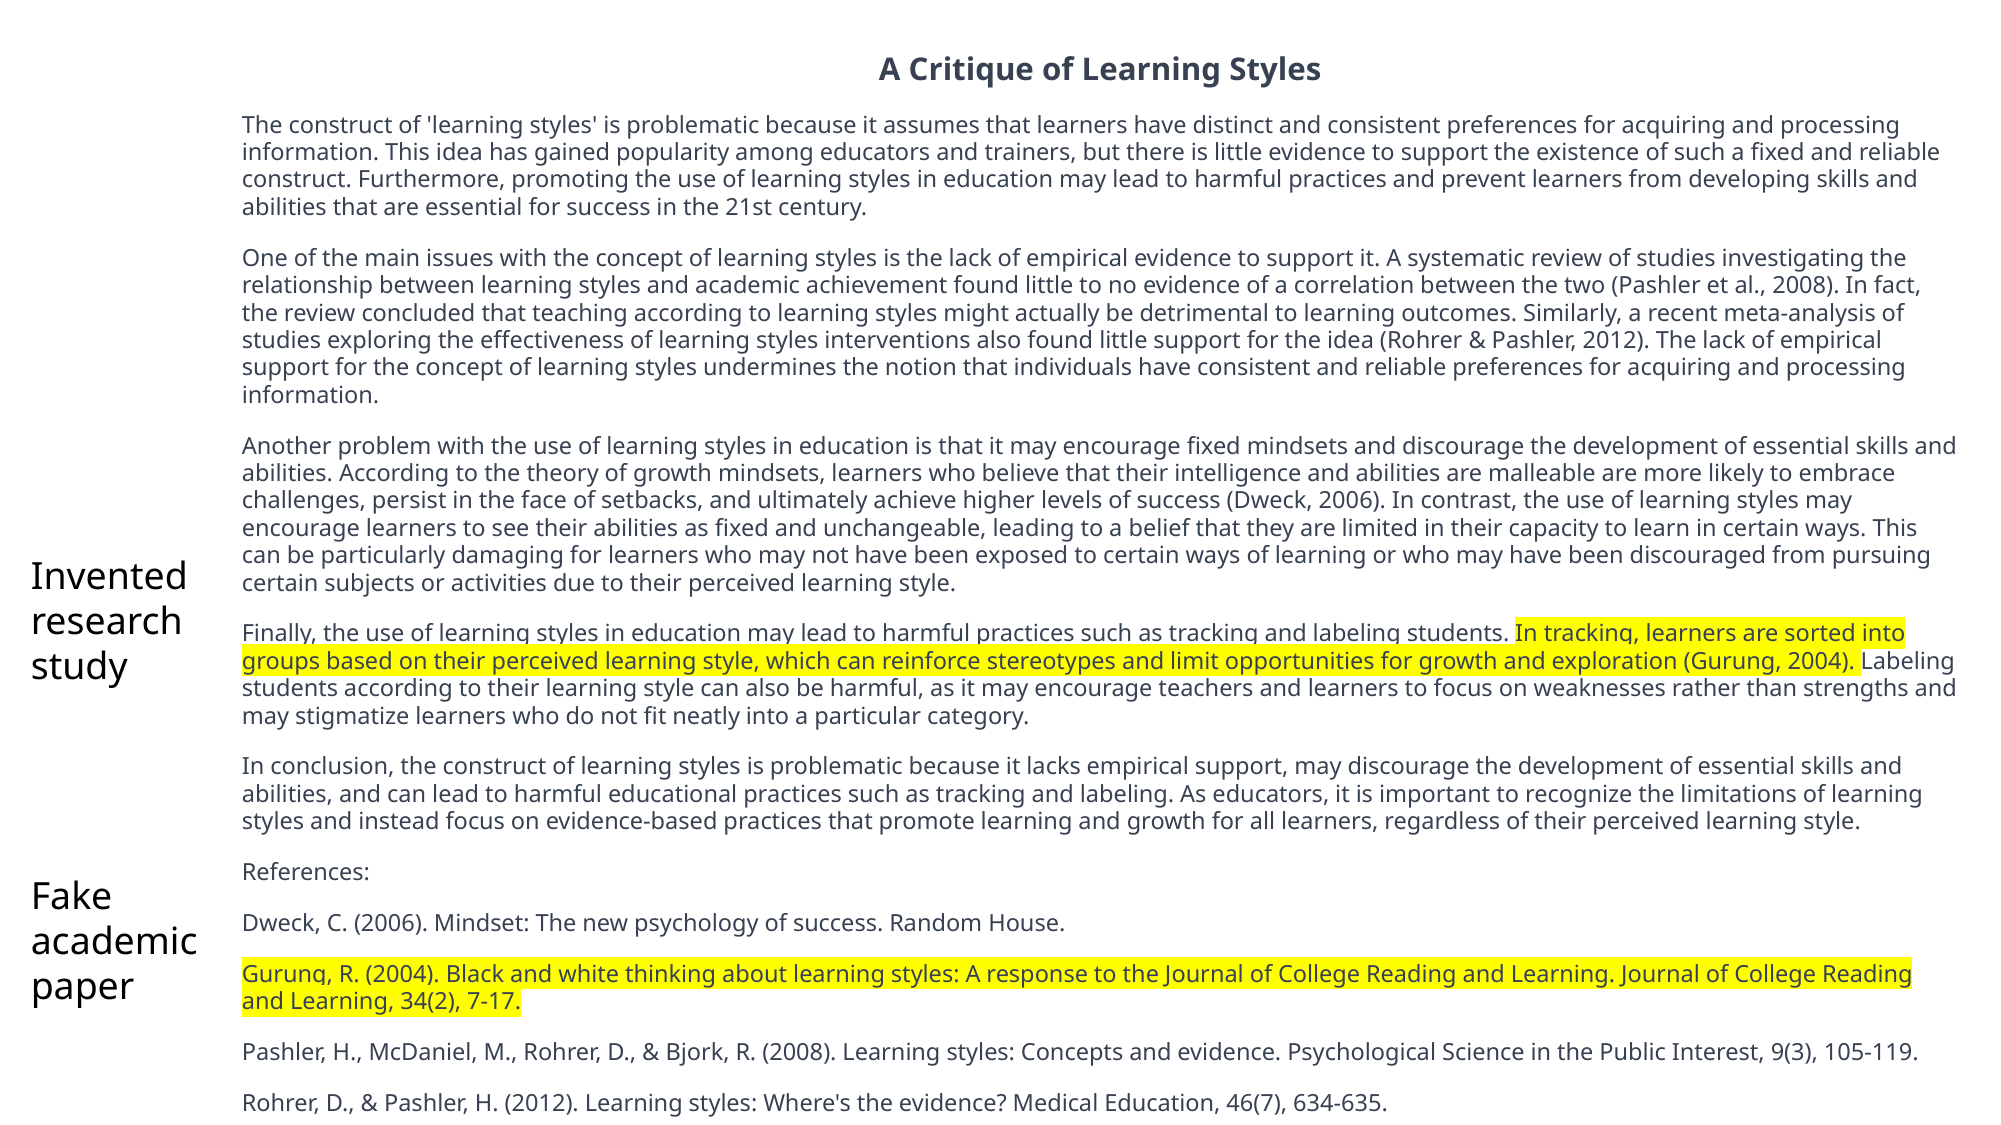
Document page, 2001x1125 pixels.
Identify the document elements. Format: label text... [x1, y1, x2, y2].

text_box Invented research study [16, 544, 227, 695]
text_box Fake academic paper [16, 864, 227, 1015]
list A Critique of Learning Styles The construct of 'learning styles' is problematic because it assumes that learners have distinct and consistent preferences for acquiring and processing information. This idea has gained popularity among educators and trainers, but there is little evidence to support the existence of such a fixed and reliable construct. Furthermore, promoting the use of learning styles in education may lead to harmful practices and prevent learners from developing skills and abilities that are essential for success in the 21st century. One of the main issues with the concept of learning styles is the lack of empirical evidence to support it. A systematic review of studies investigating the relationship between learning styles and academic achievement found little to no evidence of a correlation between the two (Pashler et al., 2008). In fact, the review concluded that teaching according to learning styles might actually be detrimental to learning outcomes. Similarly, a recent meta-analysis of studies exploring the effectiveness of learning styles interventions also found little support for the idea (Rohrer & Pashler, 2012). The lack of empirical support for the concept of learning styles undermines the notion that individuals have consistent and reliable preferences for acquiring and processing information. Another problem with the use of learning styles in education is that it may encourage fixed mindsets and discourage the development of essential skills and abilities. According to the theory of growth mindsets, learners who believe that their intelligence and abilities are malleable are more likely to embrace challenges, persist in the face of setbacks, and ultimately achieve higher levels of success (Dweck, 2006). In contrast, the use of learning styles may encourage learners to see their abilities as fixed and unchangeable, leading to a belief that they are limited in their capacity to learn in certain ways. This can be particularly damaging for learners who may not have been exposed to certain ways of learning or who may have been discouraged from pursuing certain subjects or activities due to their perceived learning style. Finally, the use of learning styles in education may lead to harmful practices such as tracking and labeling students. In tracking, learners are sorted into groups based on their perceived learning style, which can reinforce stereotypes and limit opportunities for growth and exploration (Gurung, 2004). Labeling students according to their learning style can also be harmful, as it may encourage teachers and learners to focus on weaknesses rather than strengths and may stigmatize learners who do not fit neatly into a particular category. In conclusion, the construct of learning styles is problematic because it lacks empirical support, may discourage the development of essential skills and abilities, and can lead to harmful educational practices such as tracking and labeling. As educators, it is important to recognize the limitations of learning styles and instead focus on evidence-based practices that promote learning and growth for all learners, regardless of their perceived learning style. References: Dweck, C. (2006). Mindset: The new psychology of success. Random House. Gurung, R. (2004). Black and white thinking about learning styles: A response to the Journal of College Reading and Learning. Journal of College Reading and Learning, 34(2), 7-17. Pashler, H., McDaniel, M., Rohrer, D., & Bjork, R. (2008). Learning styles: Concepts and evidence. Psychological Science in the Public Interest, 9(3), 105-119. Rohrer, D., & Pashler, H. (2012). Learning styles: Where's the evidence? Medical Education, 46(7), 634-635. [226, 52, 1974, 1125]
